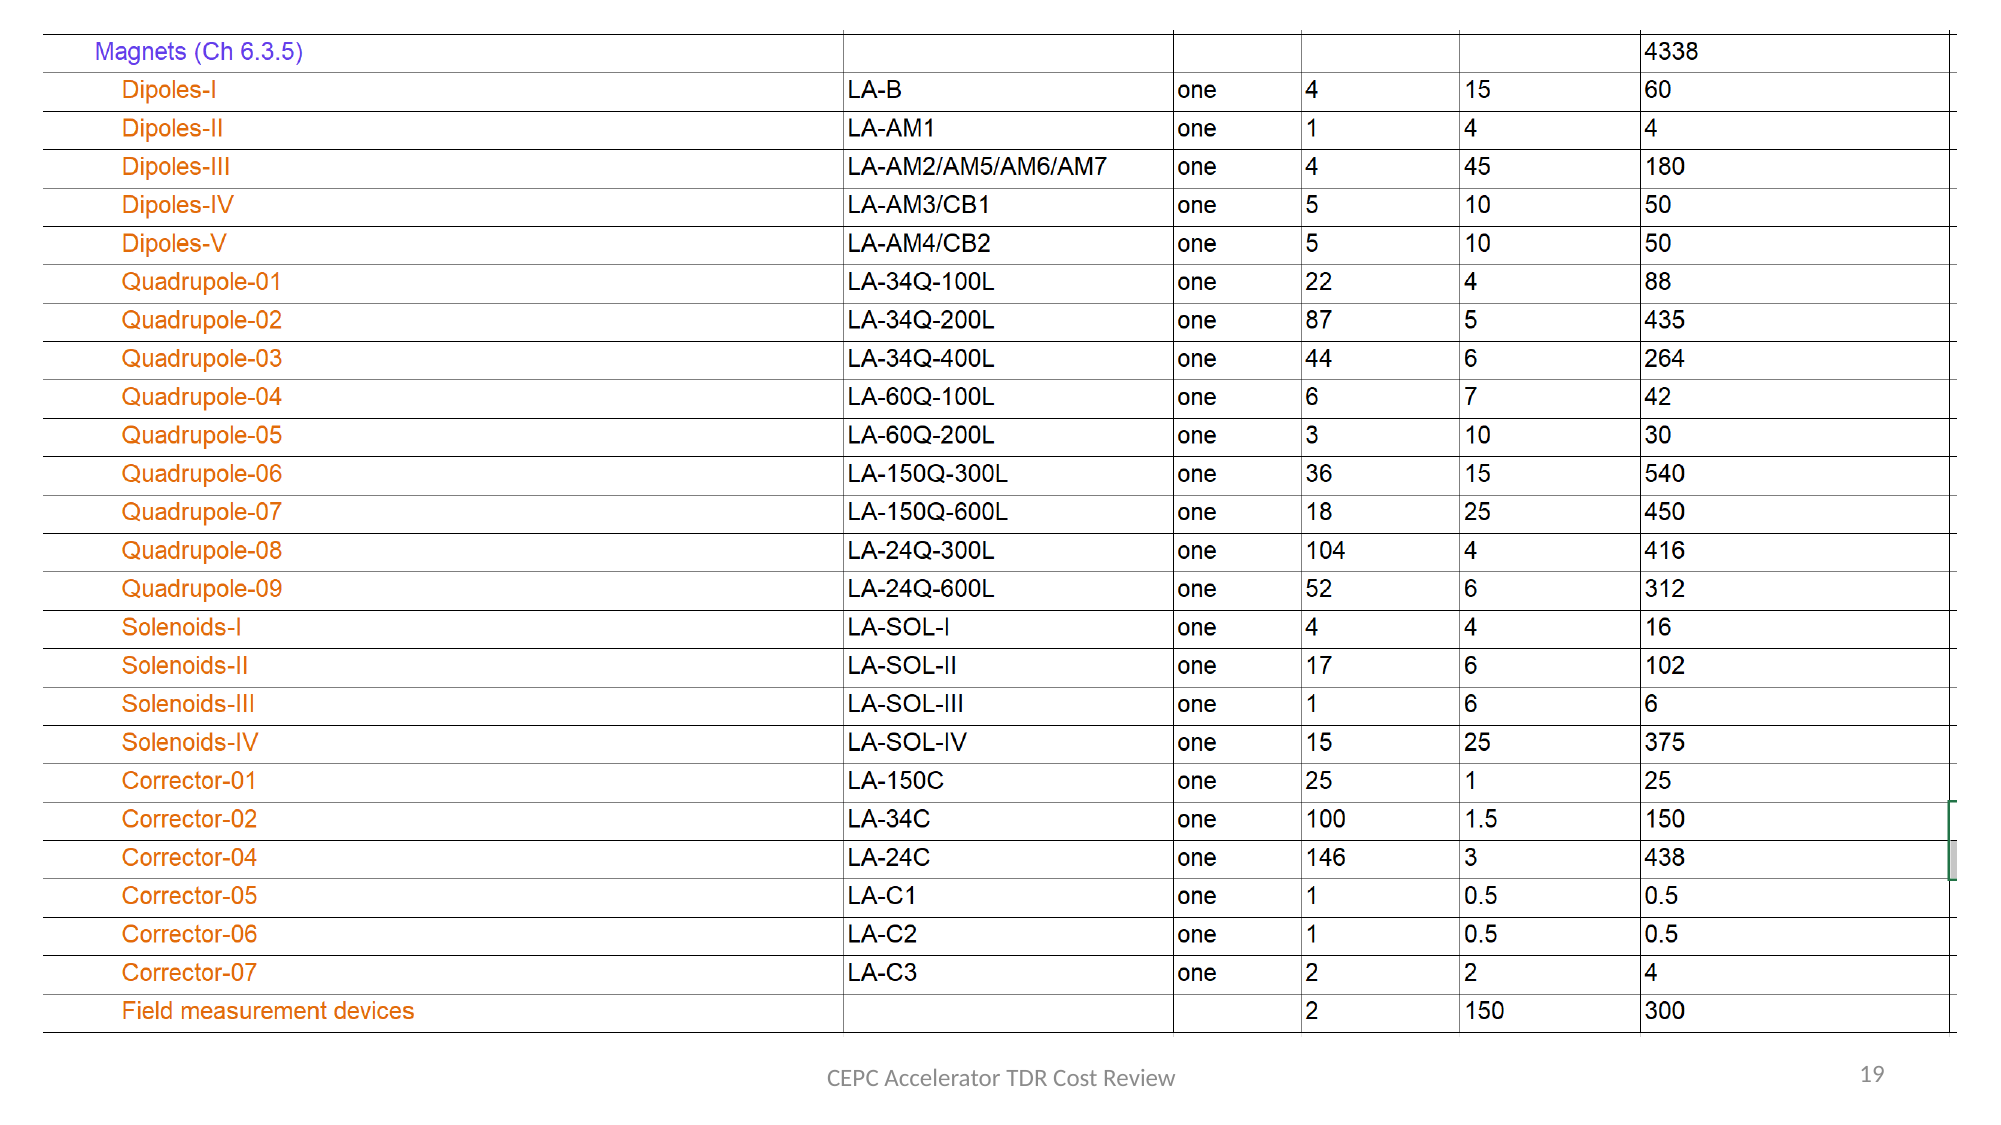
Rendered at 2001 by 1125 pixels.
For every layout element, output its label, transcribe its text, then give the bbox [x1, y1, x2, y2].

slide_number 19 [1433, 1044, 1900, 1103]
picture [42, 30, 1957, 1038]
footer CEPC Accelerator TDR Cost Review [588, 1047, 1416, 1106]
